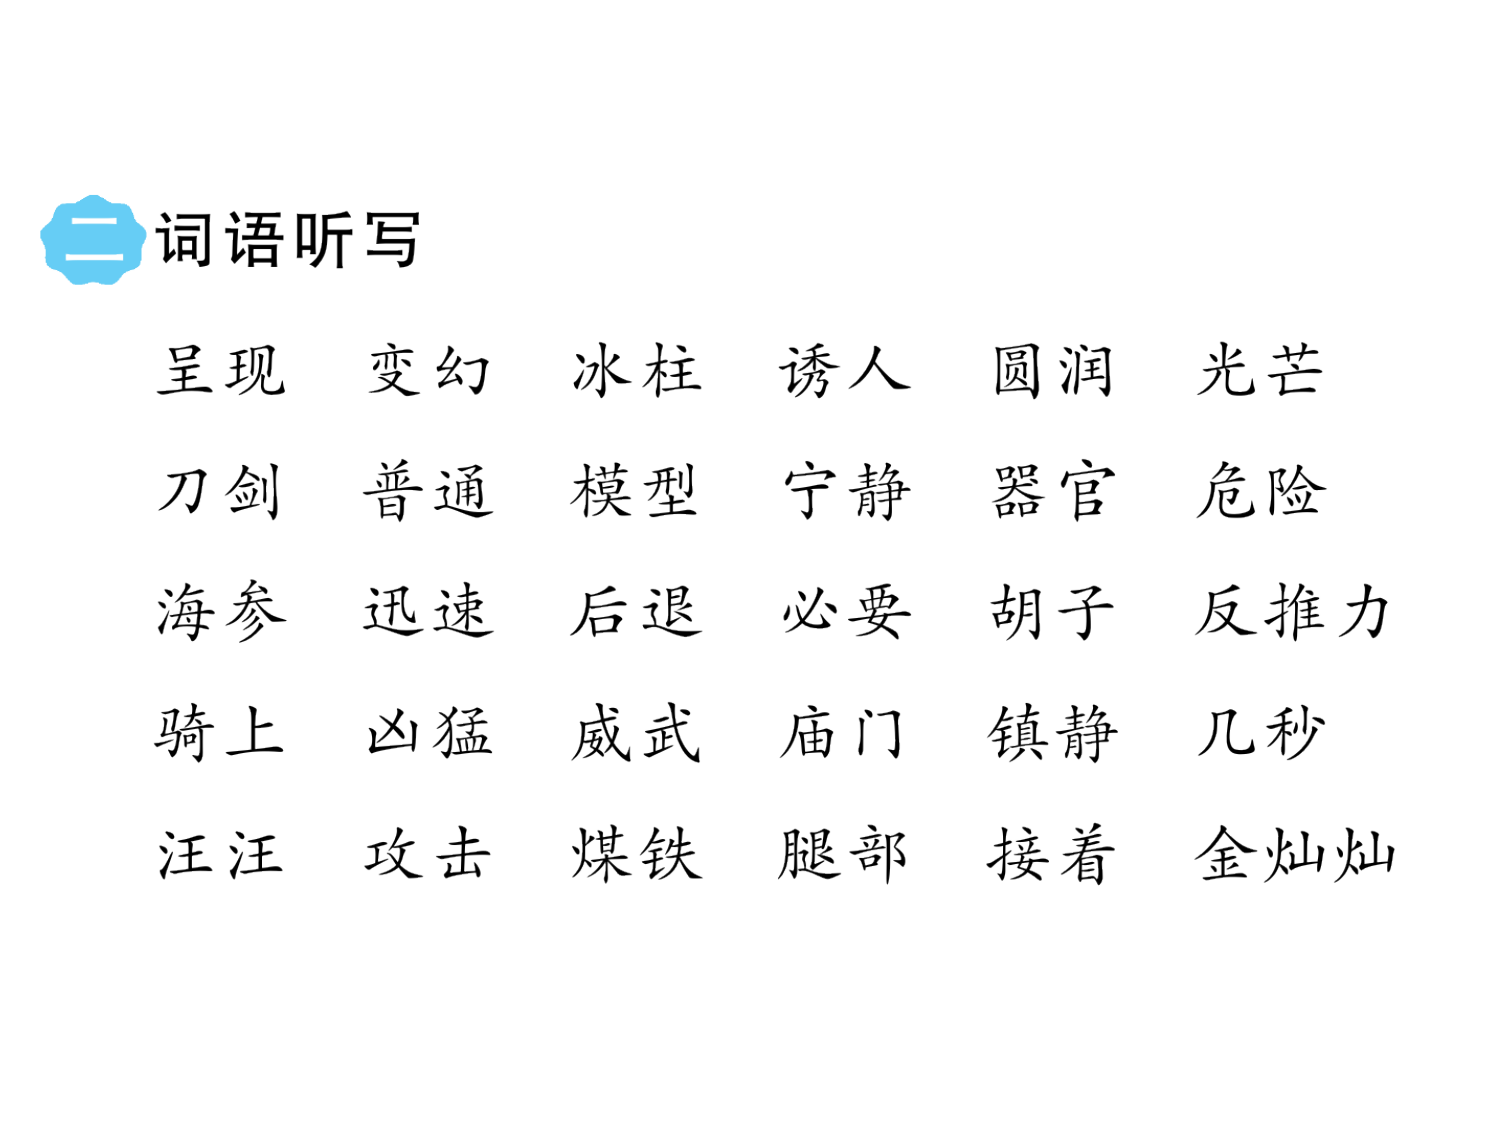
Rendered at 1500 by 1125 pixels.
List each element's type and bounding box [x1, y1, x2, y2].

picture [35, 177, 1453, 907]
